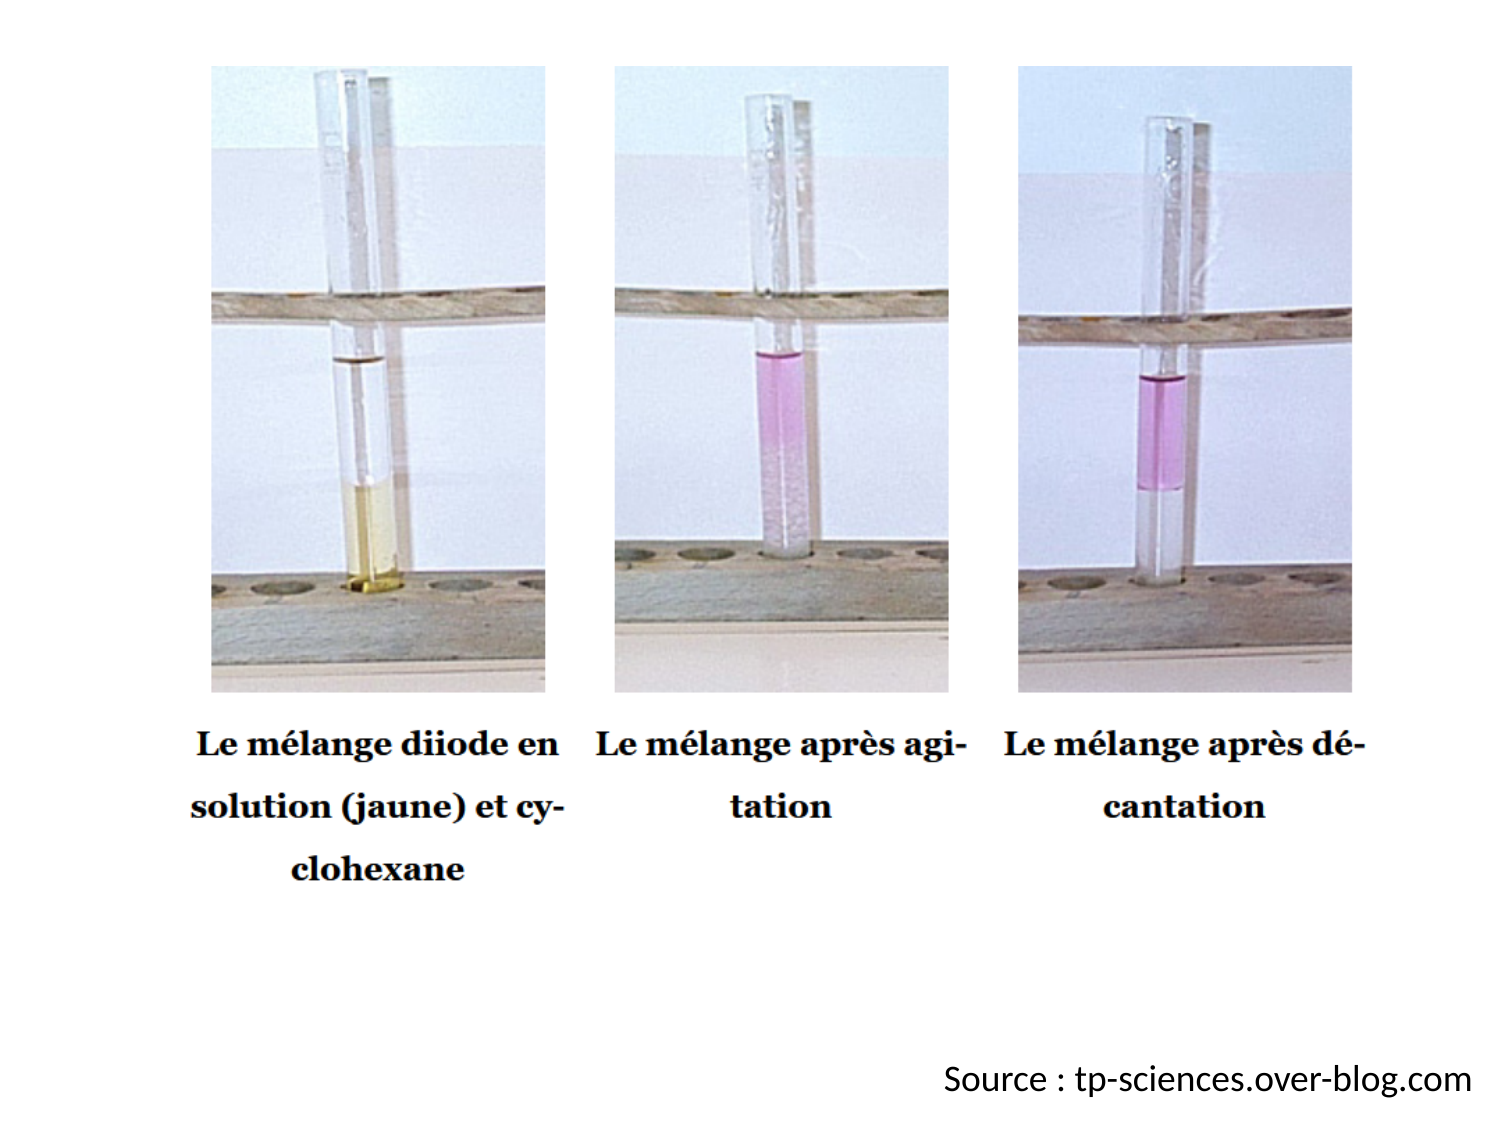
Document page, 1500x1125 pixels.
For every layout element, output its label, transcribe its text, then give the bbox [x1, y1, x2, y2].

text_box Source : tp-sciences.over-blog.com [312, 1046, 1489, 1107]
picture [174, 66, 1380, 900]
